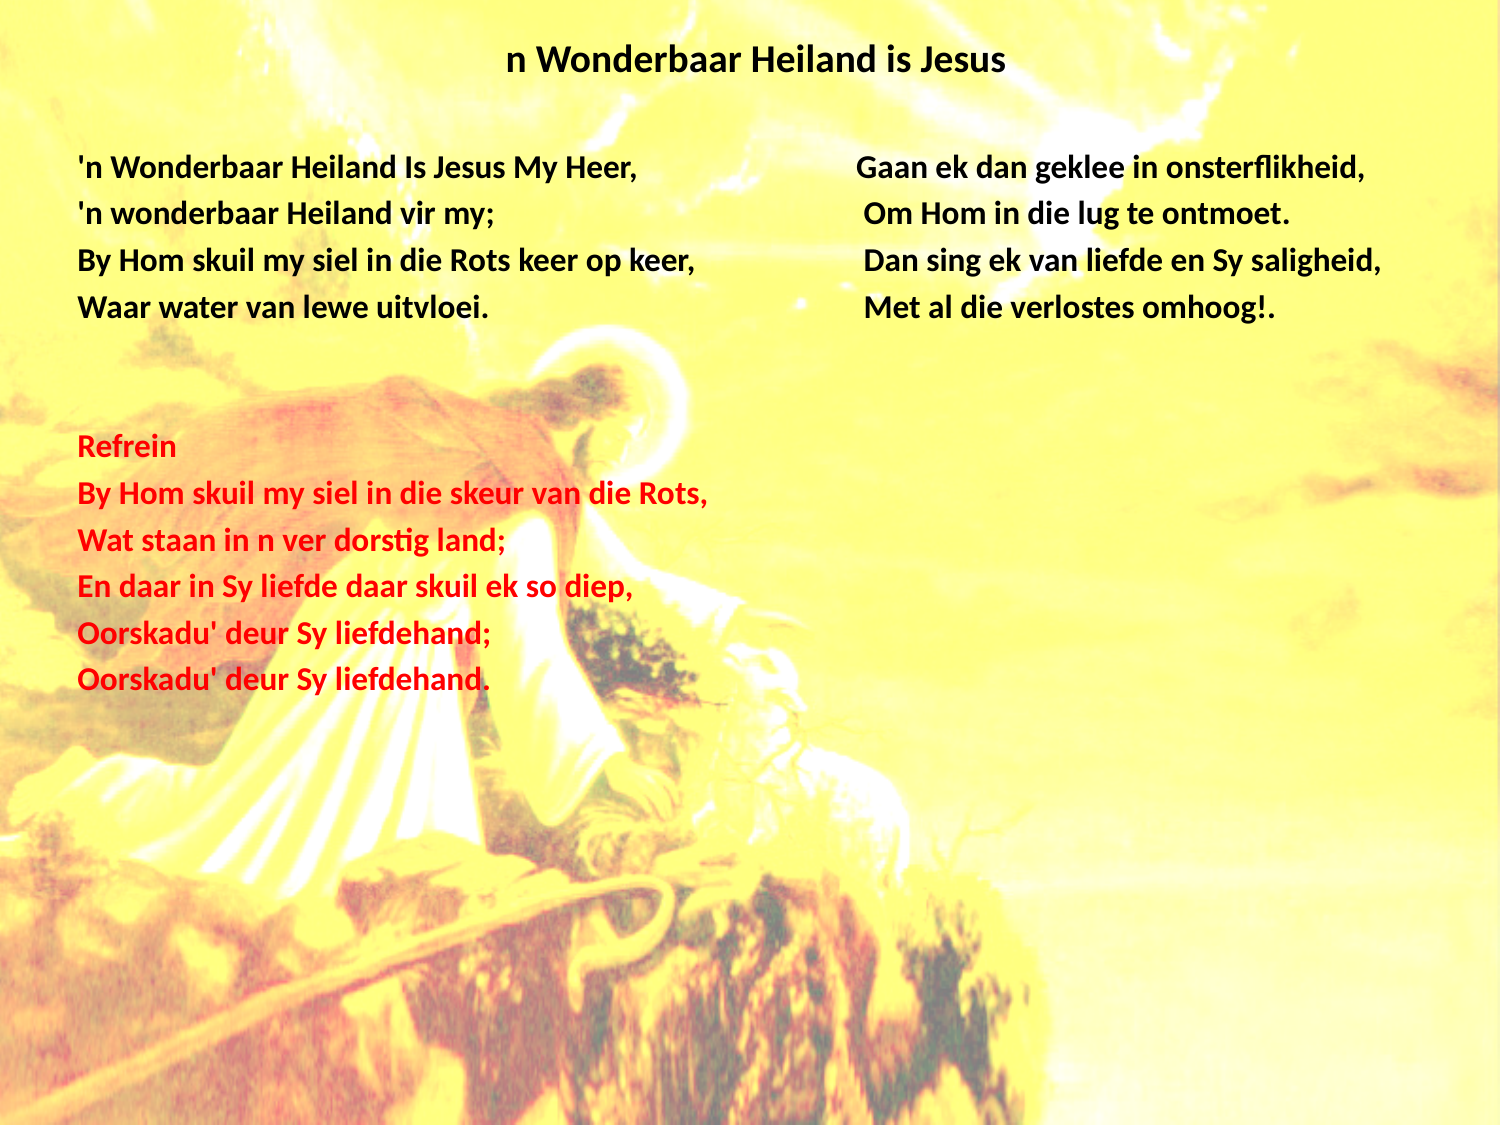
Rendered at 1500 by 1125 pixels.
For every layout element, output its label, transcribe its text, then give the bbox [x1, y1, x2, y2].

title n Wonderbaar Heiland is Jesus [200, 24, 1313, 88]
subtitle 'n Wonderbaar Heiland Is Jesus My Heer, 'n wonderbaar Heiland vir my; By Hom skuil my siel in die Rots keer op keer, Waar water van lewe uitvloei. Refrein By Hom skuil my siel in die skeur van die Rots, Wat staan in n ver dorstig land; En daar in Sy liefde daar skuil ek so diep, Oorskadu' deur Sy liefdehand; Oorskadu' deur Sy liefdehand. Gaan ek dan geklee in onsterflikheid, Om Hom in die lug te ontmoet. Dan sing ek van liefde en Sy saligheid, Met al die verlostes omhoog!. [62, 137, 1500, 725]
